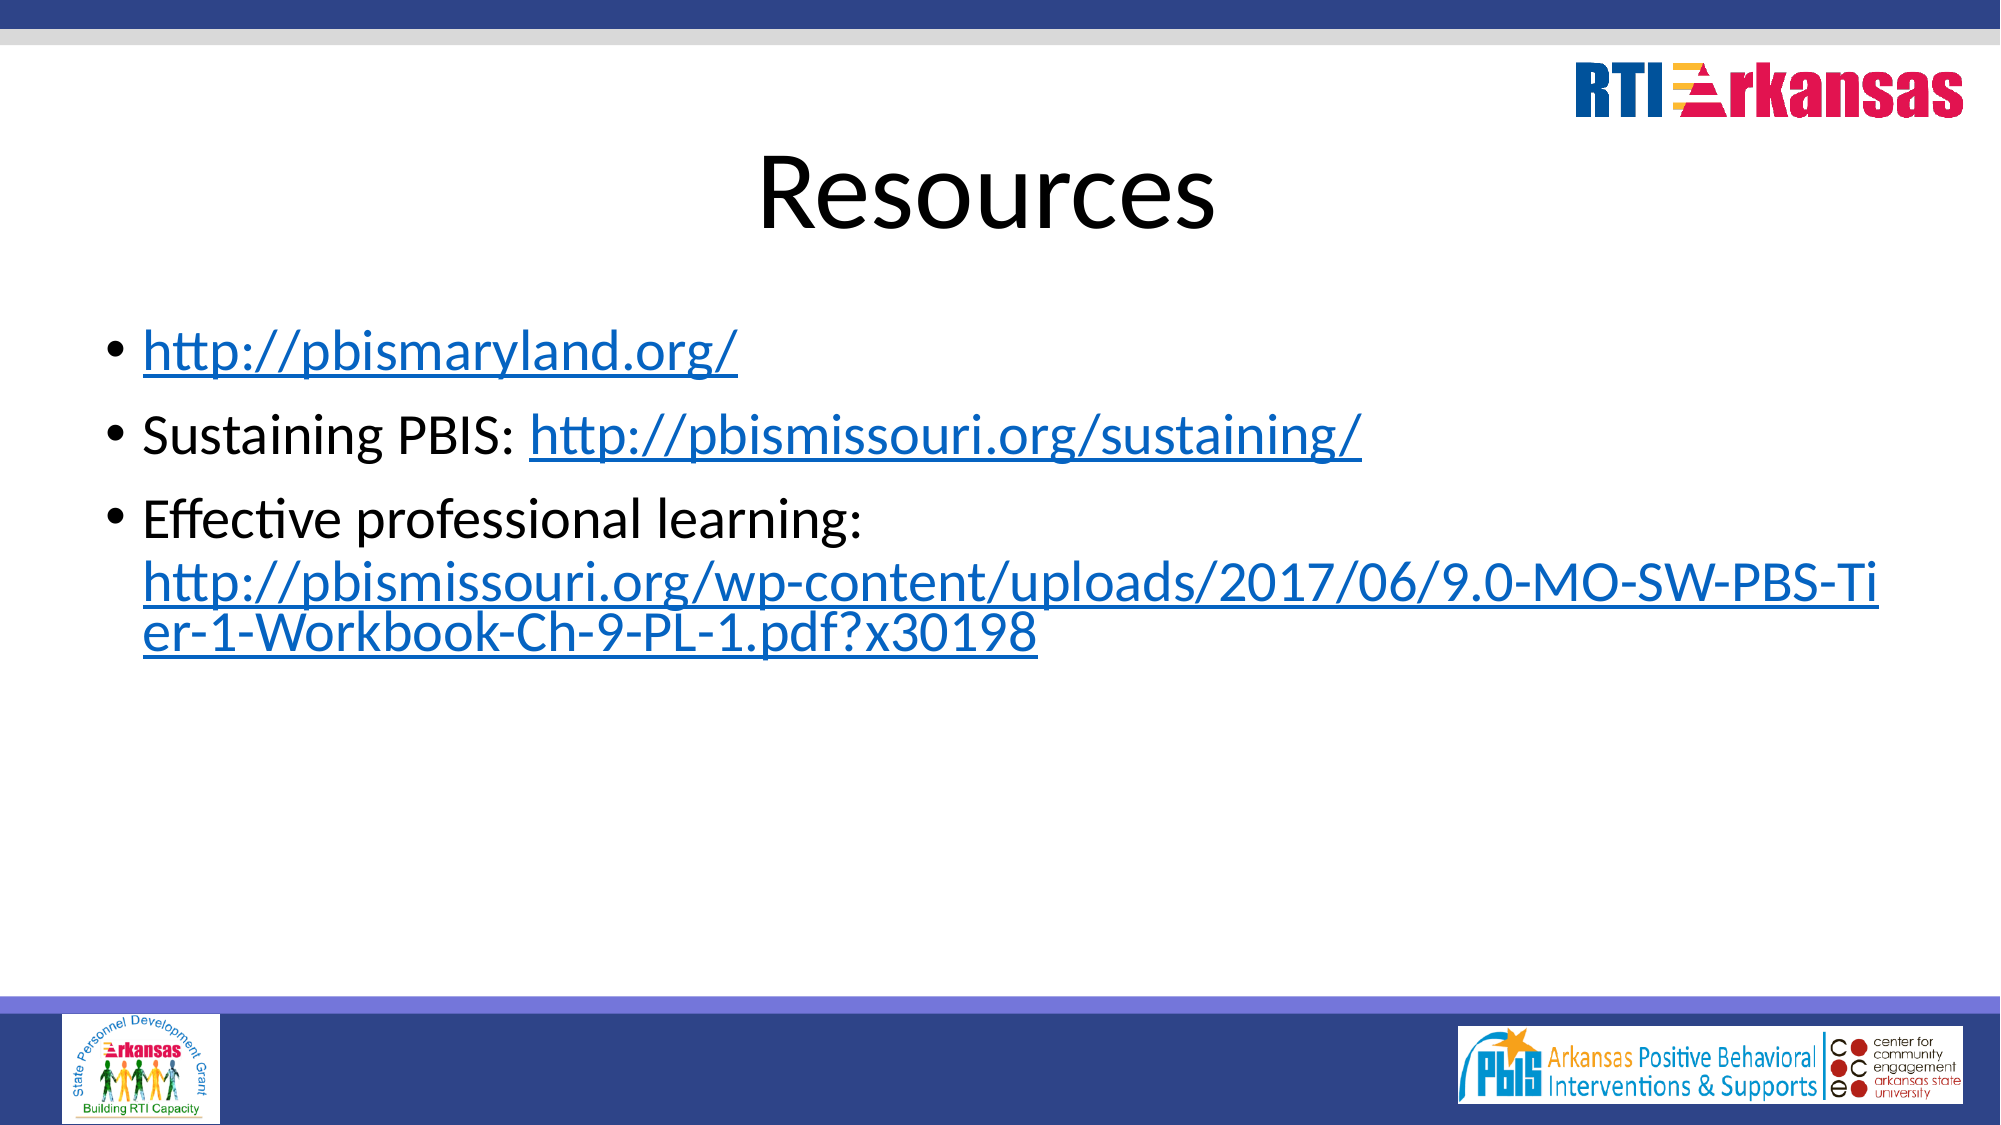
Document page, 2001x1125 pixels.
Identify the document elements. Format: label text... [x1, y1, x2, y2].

picture [62, 1013, 220, 1124]
picture [1573, 55, 1964, 113]
picture [1458, 1025, 1964, 1104]
title Resources [0, 113, 2000, 261]
list http://pbismaryland.org/ Sustaining PBIS: http://pbismissouri.org/sustaining/ Effective professional learning: http://pbismissouri.org/wp-content/uploads/2017/06/9.0-MO-SW-PBS-Tier-1-Workbook-Ch-9-PL-1.pdf?x30198 [90, 312, 1909, 752]
